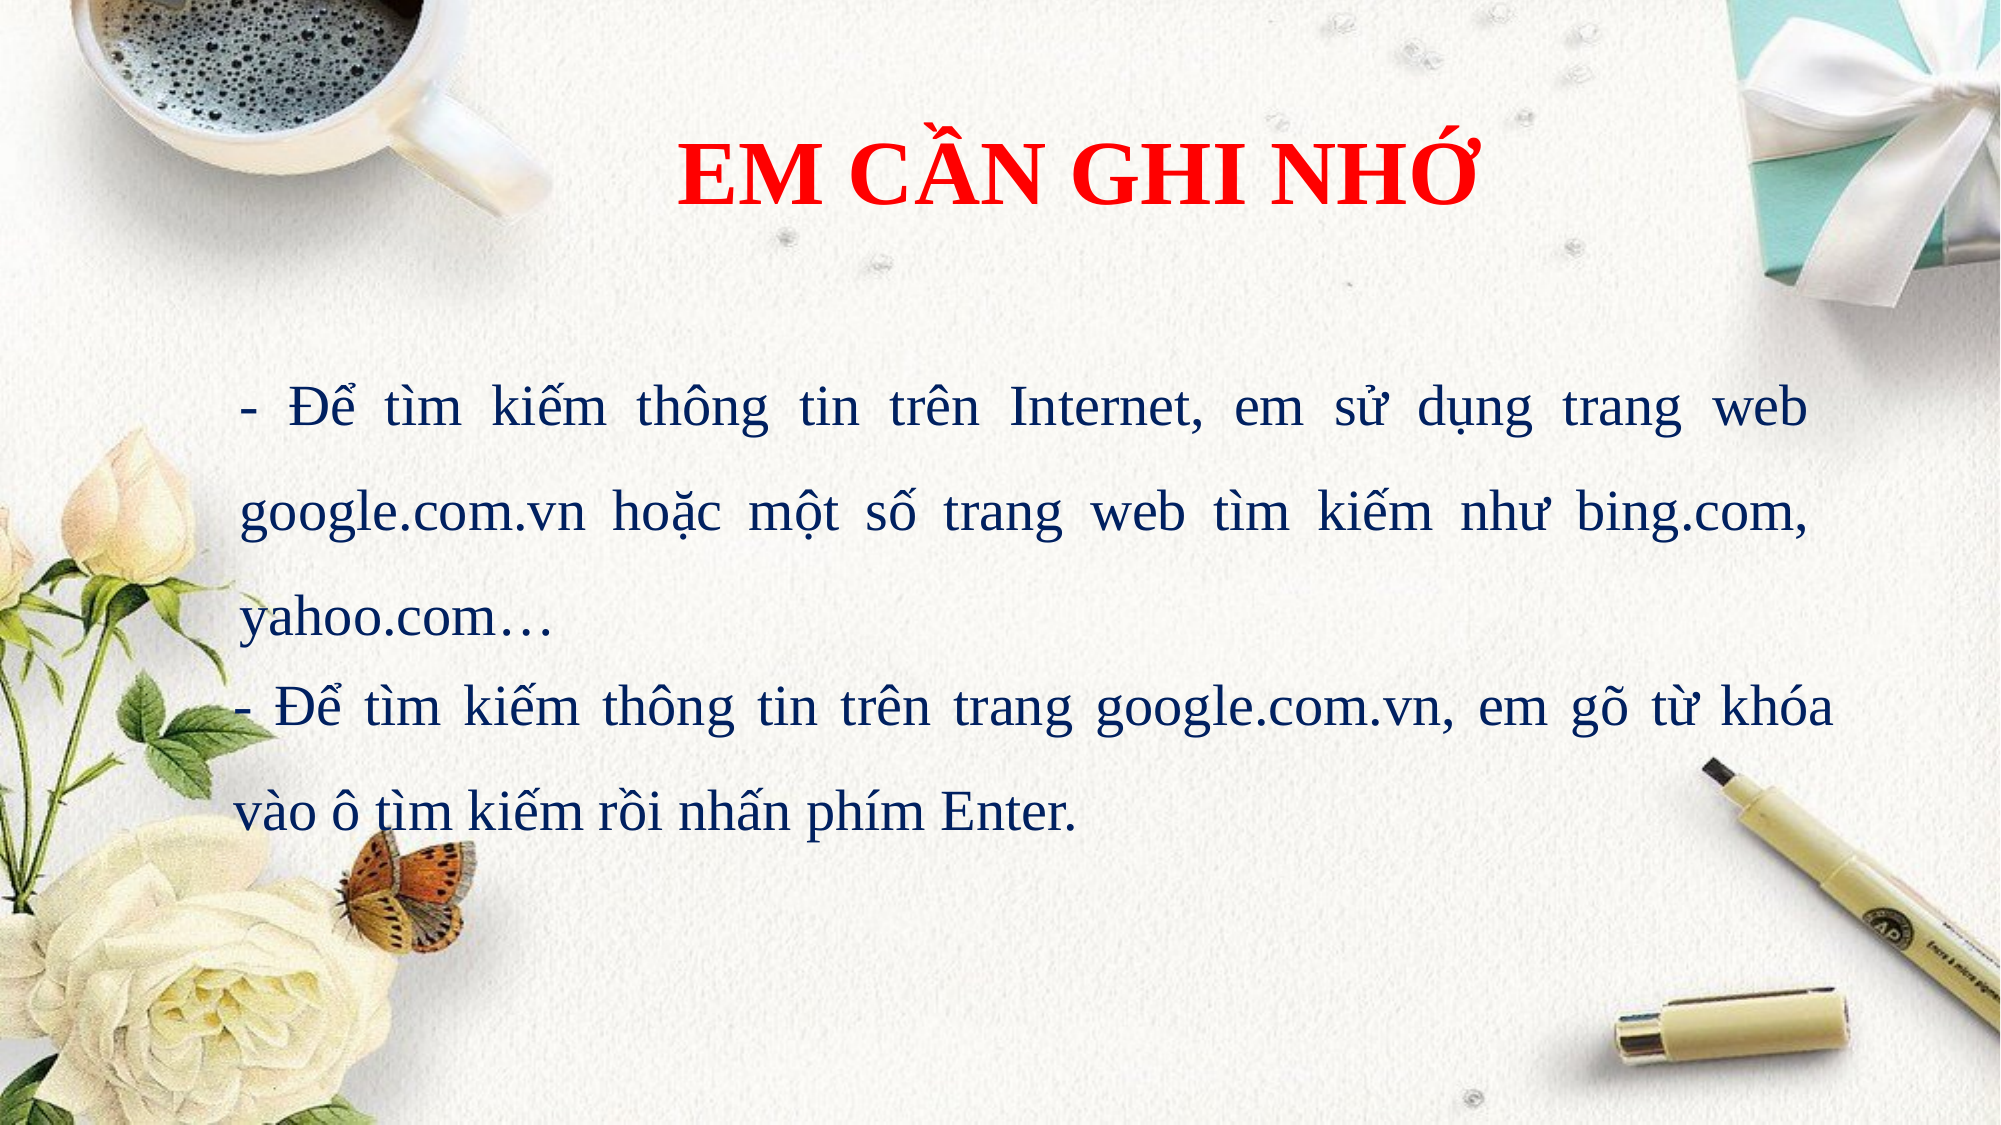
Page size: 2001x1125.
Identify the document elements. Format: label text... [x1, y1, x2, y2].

text_box - Để tìm kiếm thông tin trên Internet, em sử dụng trang web google.com.vn hoặc một số trang web tìm kiếm như bing.com, yahoo.com… [225, 324, 1825, 543]
text_box - Để tìm kiếm thông tin trên trang google.com.vn, em gõ từ khóa vào ô tìm kiếm rồi nhấn phím Enter. [218, 624, 1850, 850]
picture [0, 0, 2001, 1125]
text_box EM CẦN GHI NHỚ [662, 66, 1575, 284]
